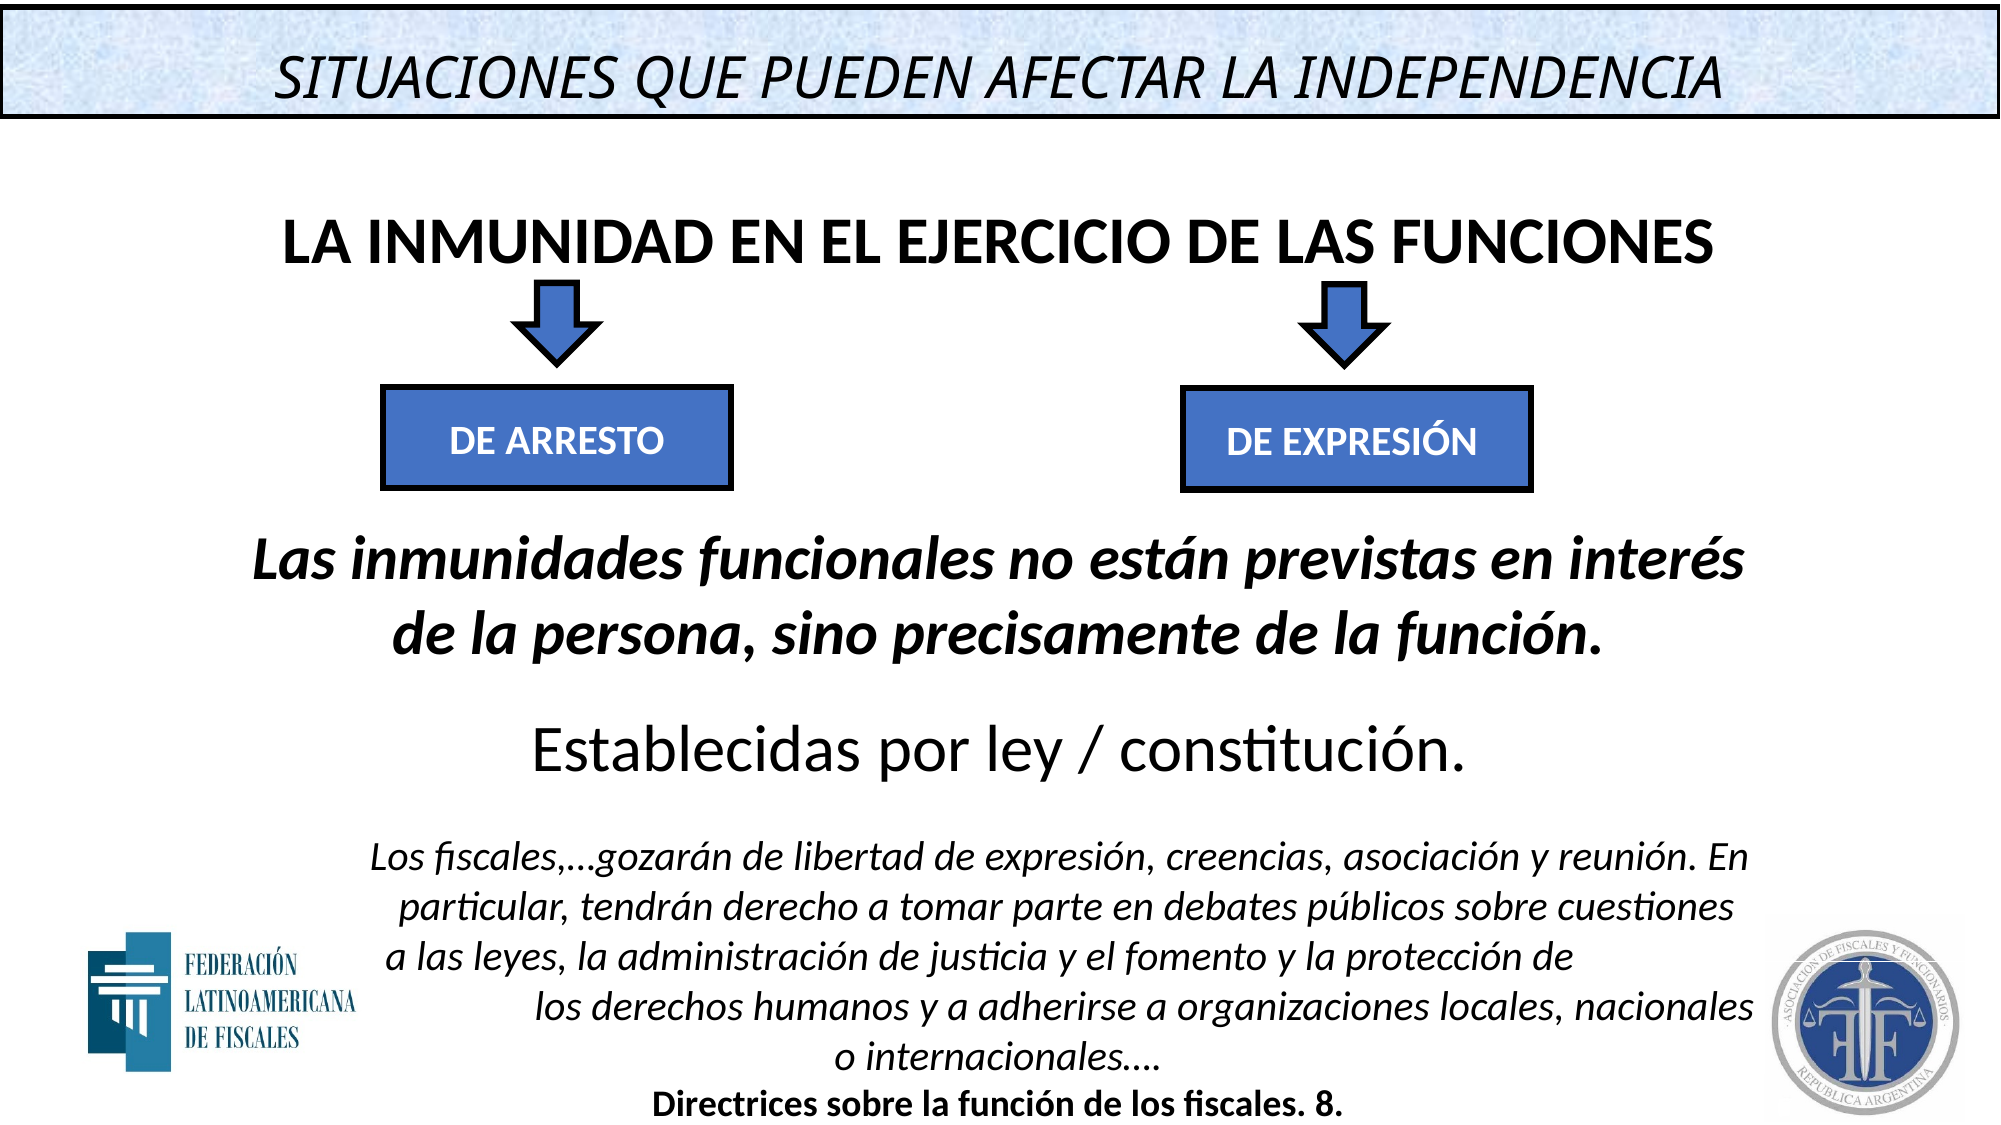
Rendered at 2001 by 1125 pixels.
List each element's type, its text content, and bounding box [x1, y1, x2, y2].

picture [1764, 914, 1965, 1122]
picture [59, 892, 379, 1088]
text_box Los fiscales,…gozarán de libertad de expresión, creencias, asociación y reunión. En particular, tendrán derecho a tomar parte en debates públicos sobre cuestiones relativas a las leyes, la administración de justicia y el fomento y la protección de los derechos humanos y a adherirse a organizaciones locales, nacionales o internacionales…. Directrices sobre la función de los fiscales. 8. [213, 799, 1784, 1104]
title SITUACIONES QUE PUEDEN AFECTAR LA INDEPENDENCIA [0, 7, 2000, 118]
text_box DE ARRESTO [382, 386, 732, 489]
text_box [1302, 283, 1387, 368]
text_box DE EXPRESIÓN [1182, 387, 1532, 491]
text_box [514, 281, 600, 366]
text_box LA INMUNIDAD EN EL EJERCICIO DE LAS FUNCIONES Las inmunidades funcionales no están previstas en interés de la persona, sino precisamente de la función. Establecidas por ley / constitución. [0, 119, 2000, 962]
